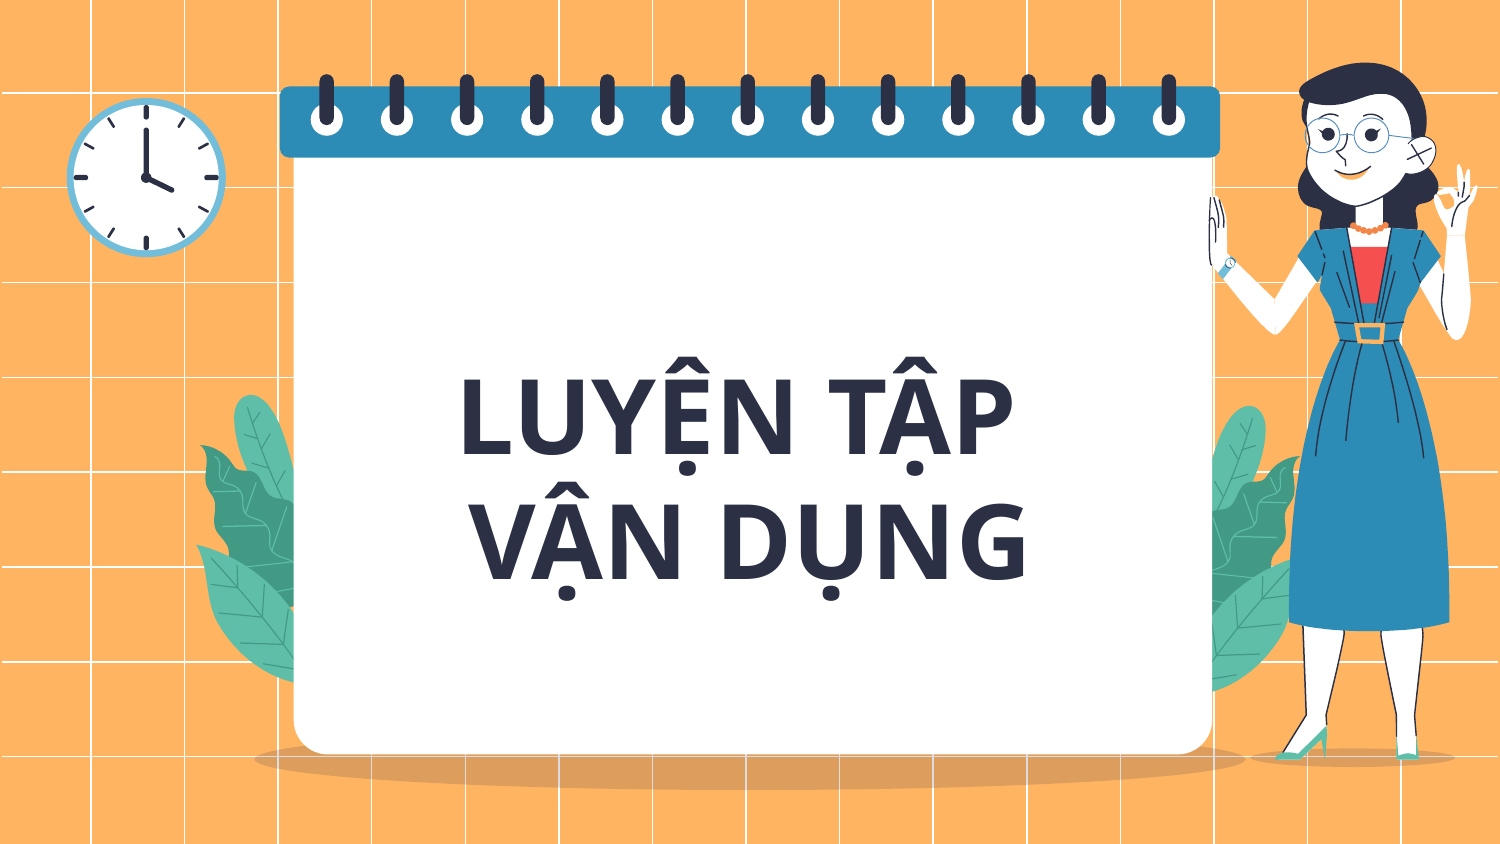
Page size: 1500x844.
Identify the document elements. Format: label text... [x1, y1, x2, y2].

title LUYỆN TẬP VẬN DỤNG [431, 406, 1068, 545]
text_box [1208, 62, 1478, 768]
